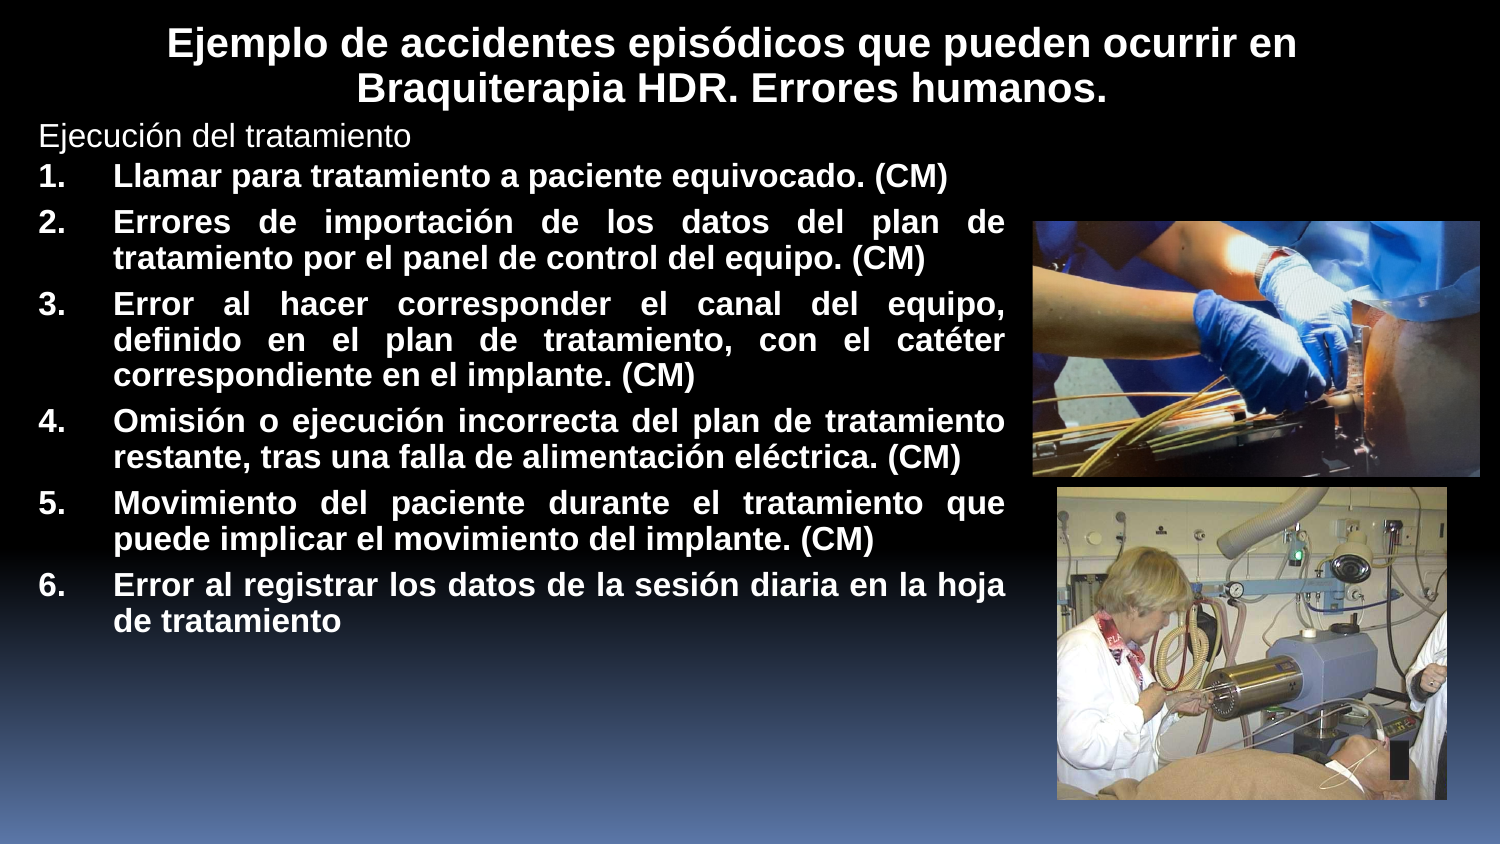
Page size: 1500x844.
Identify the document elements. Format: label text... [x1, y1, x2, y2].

picture [1032, 220, 1481, 477]
picture [1056, 487, 1448, 800]
text_box Ejecución del tratamiento Llamar para tratamiento a paciente equivocado. (CM) Errores de importación de los datos del plan de tratamiento por el panel de control del equipo. (CM) Error al hacer corresponder el canal del equipo, definido en el plan de tratamiento, con el catéter correspondiente en el implante. (CM) Omisión o ejecución incorrecta del plan de tratamiento restante, tras una falla de alimentación eléctrica. (CM) Movimiento del paciente durante el tratamiento que puede implicar el movimiento del implante. (CM) Error al registrar los datos de la sesión diaria en la hoja de tratamiento [23, 106, 1022, 844]
text_box Ejemplo de accidentes episódicos que pueden ocurrir en Braquiterapia HDR. Errores humanos. [17, 14, 1447, 119]
